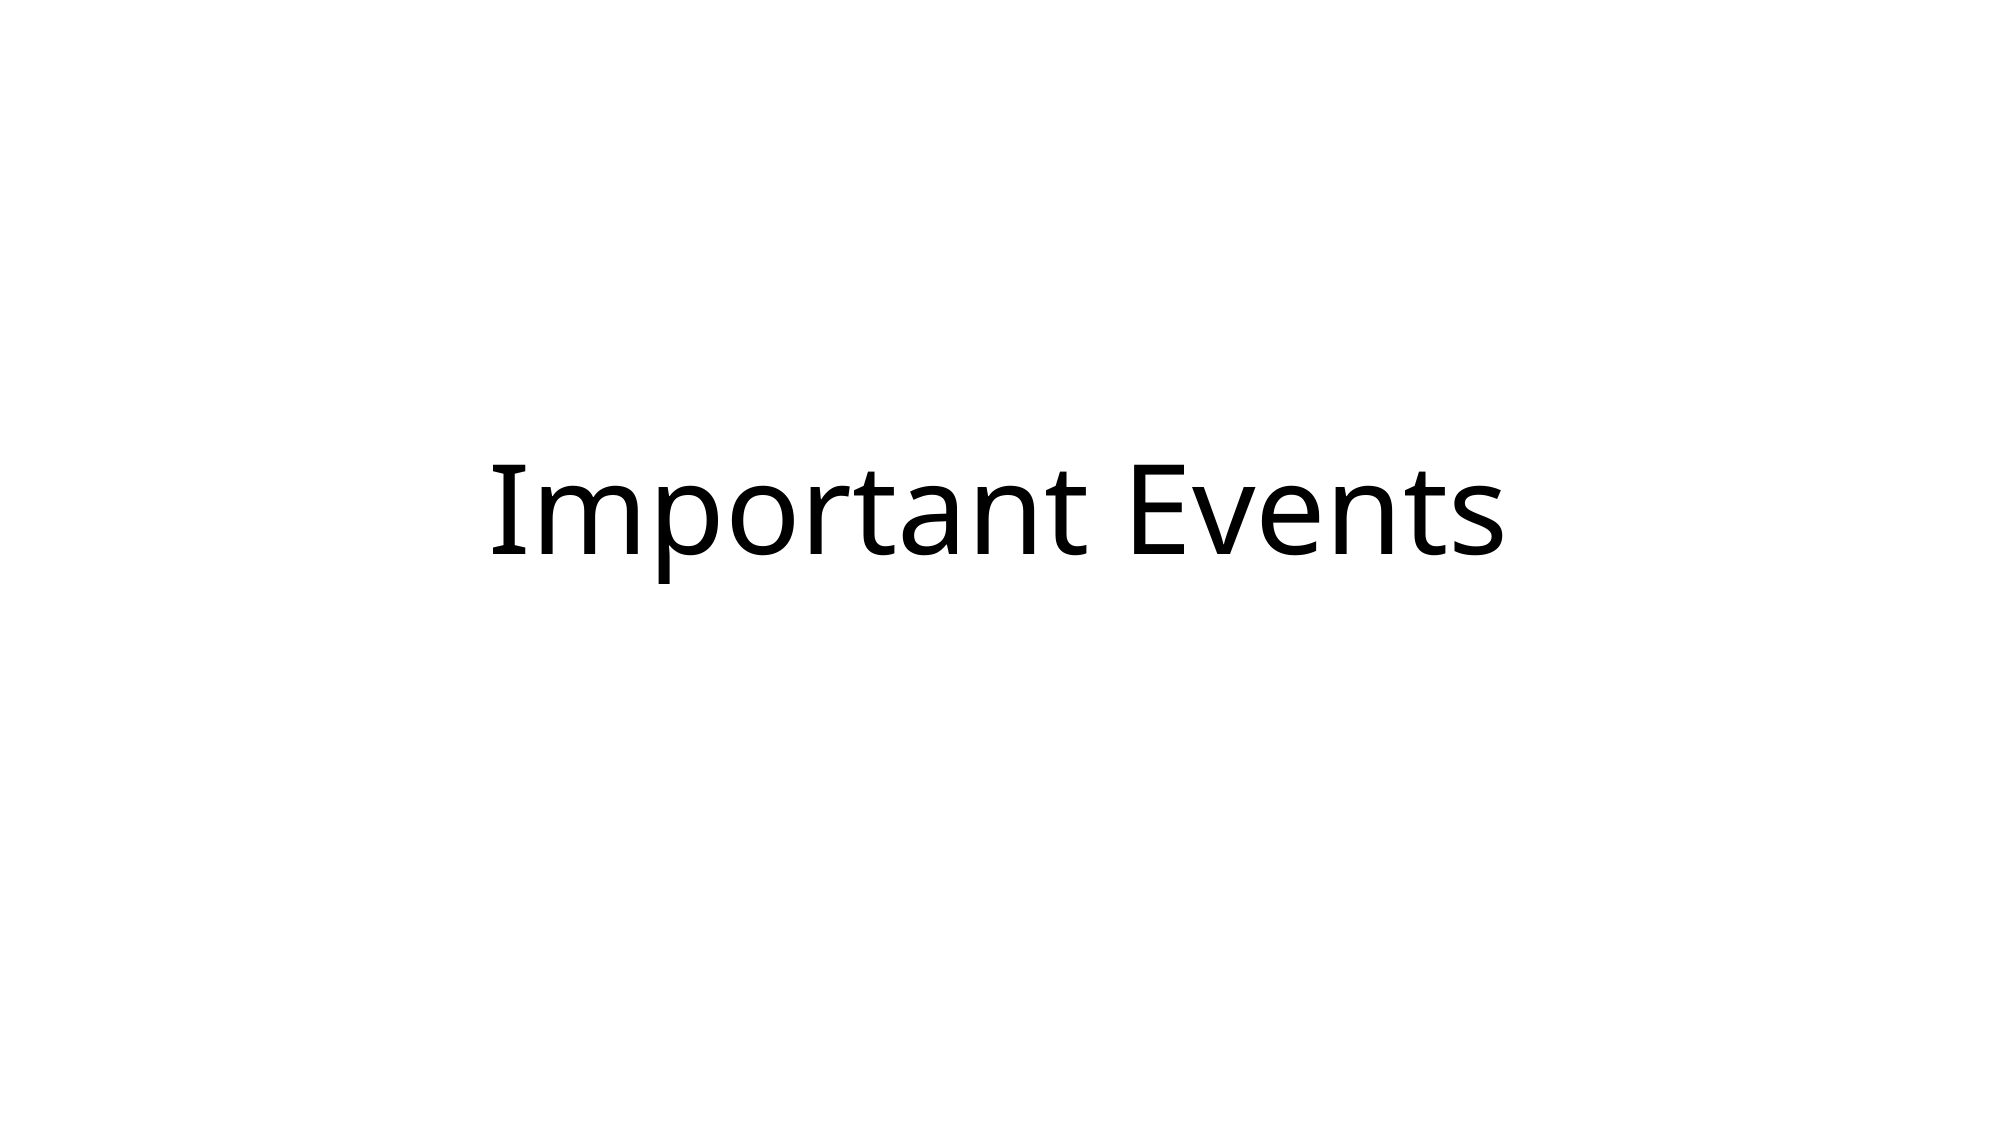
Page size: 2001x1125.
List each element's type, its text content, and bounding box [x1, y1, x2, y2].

title Important Events [136, 280, 1862, 749]
